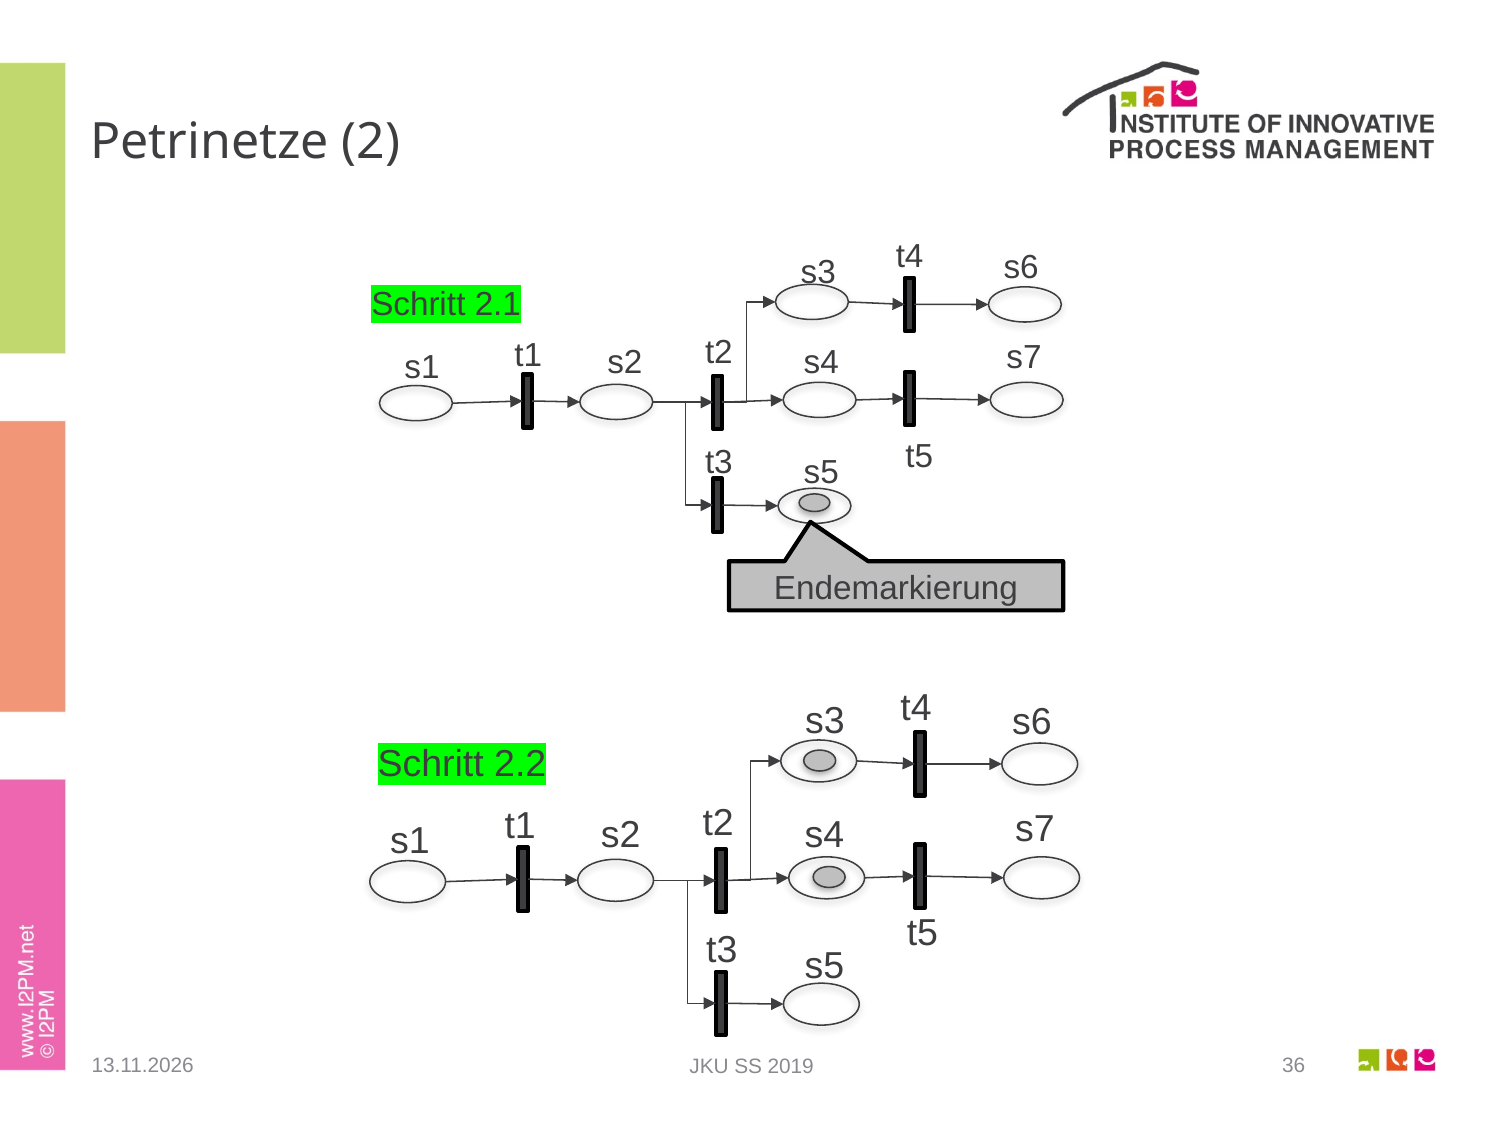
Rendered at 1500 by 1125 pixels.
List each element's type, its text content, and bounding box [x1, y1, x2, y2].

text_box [362, 675, 1080, 1036]
picture [0, 0, 1500, 1125]
slide_number 36 [1218, 1034, 1321, 1094]
footer JKU SS 2019 [296, 1035, 1207, 1095]
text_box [355, 226, 1064, 611]
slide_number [76, 1034, 285, 1094]
title Petrinetze (2) [75, 45, 939, 233]
